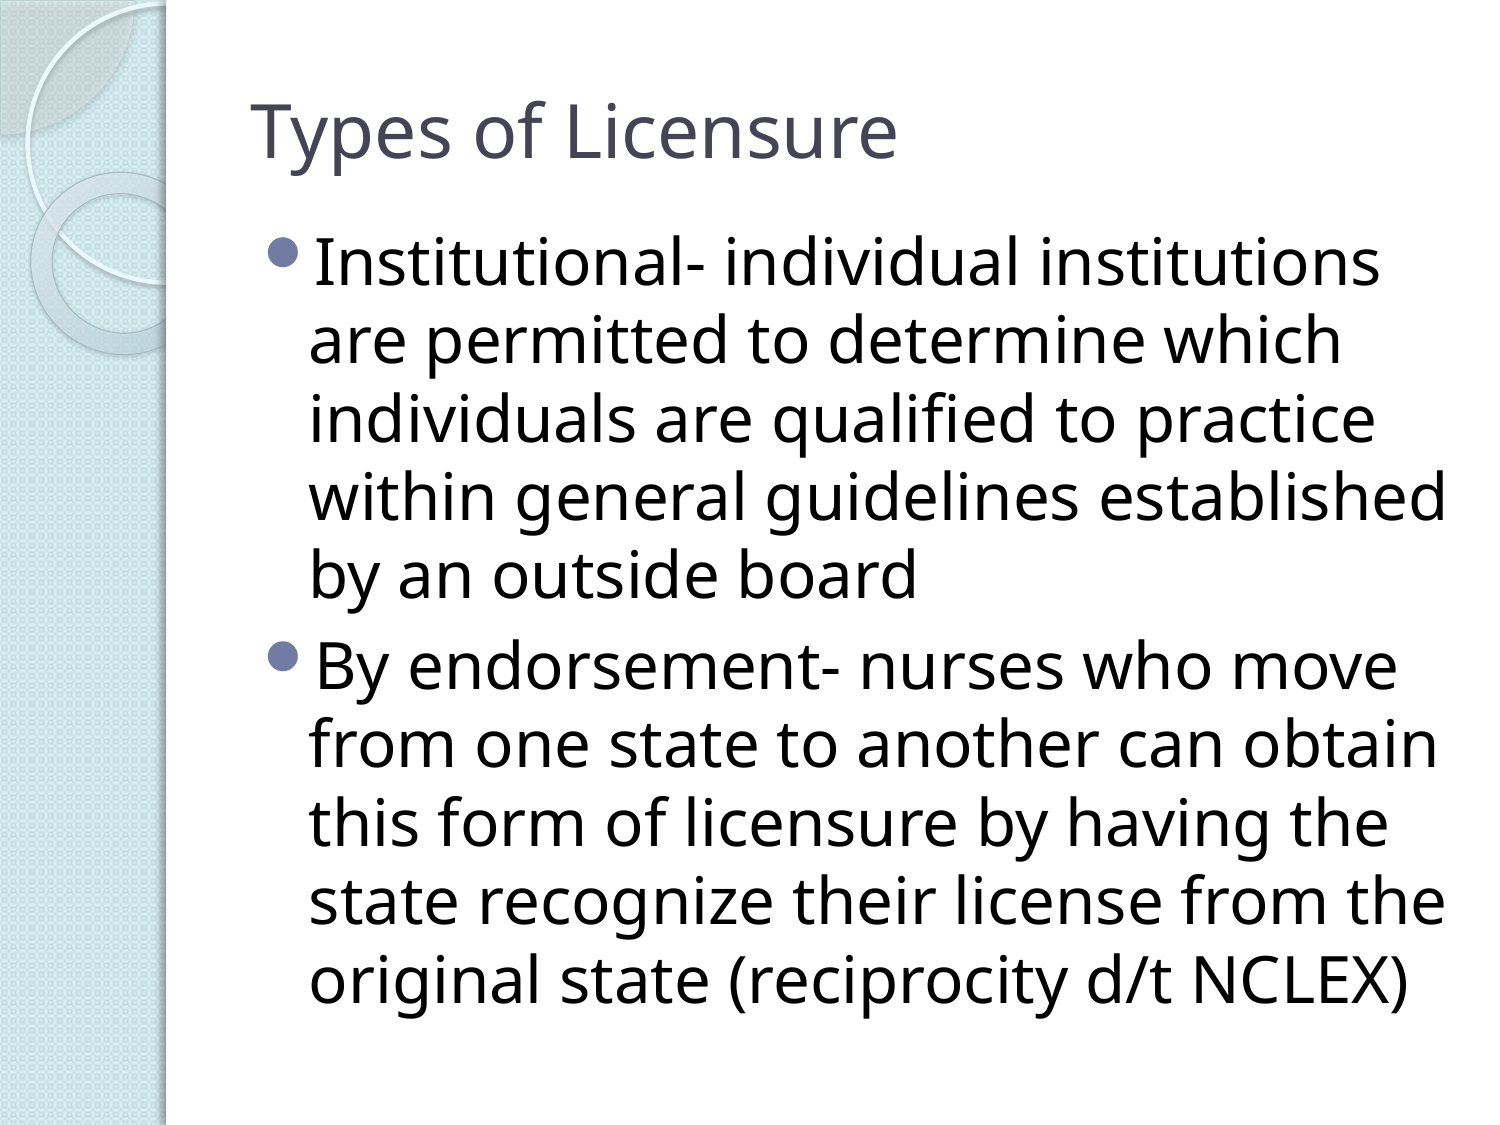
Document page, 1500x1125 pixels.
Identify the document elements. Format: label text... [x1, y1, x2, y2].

list Institutional- individual institutions are permitted to determine which individuals are qualified to practice within general guidelines established by an outside board By endorsement- nurses who move from one state to another can obtain this form of licensure by having the state recognize their license from the original state (reciprocity d/t NCLEX) [235, 212, 1466, 1088]
title Types of Licensure [235, 45, 1466, 212]
